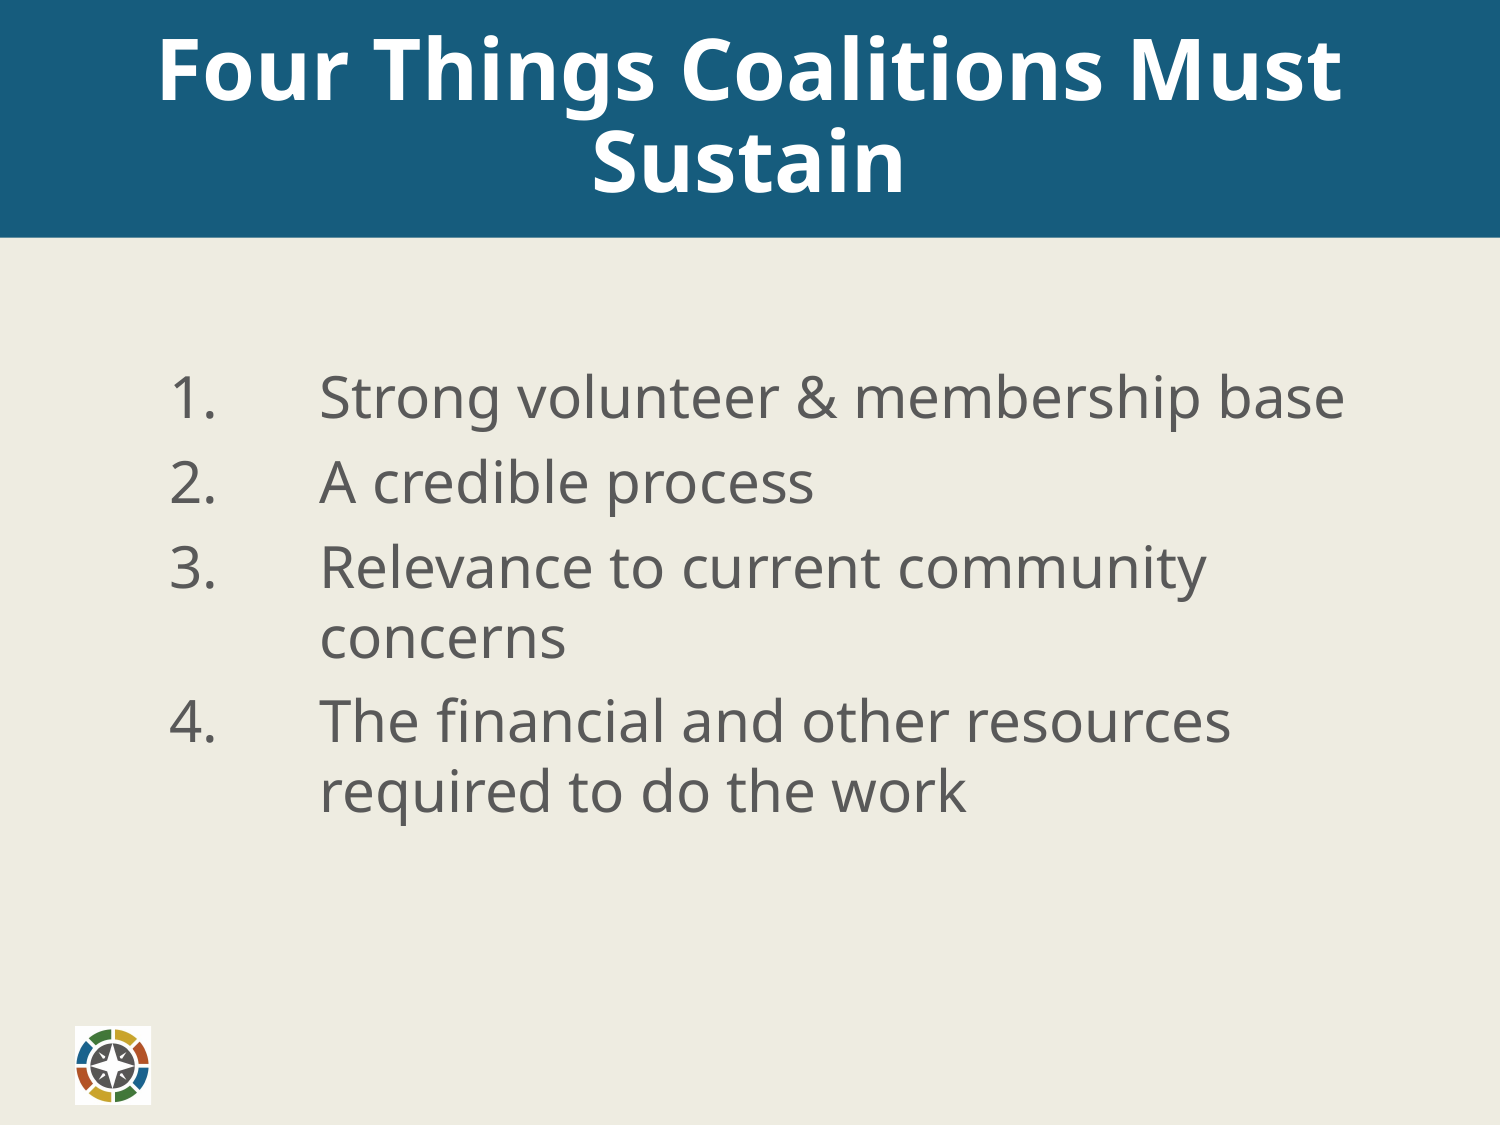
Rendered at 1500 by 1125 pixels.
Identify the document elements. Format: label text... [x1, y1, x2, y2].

text_box Strong volunteer & membership base A credible process Relevance to current community concerns The financial and other resources required to do the work [154, 353, 1393, 832]
picture [75, 1026, 152, 1105]
title Four Things Coalitions Must Sustain [0, 0, 1500, 238]
